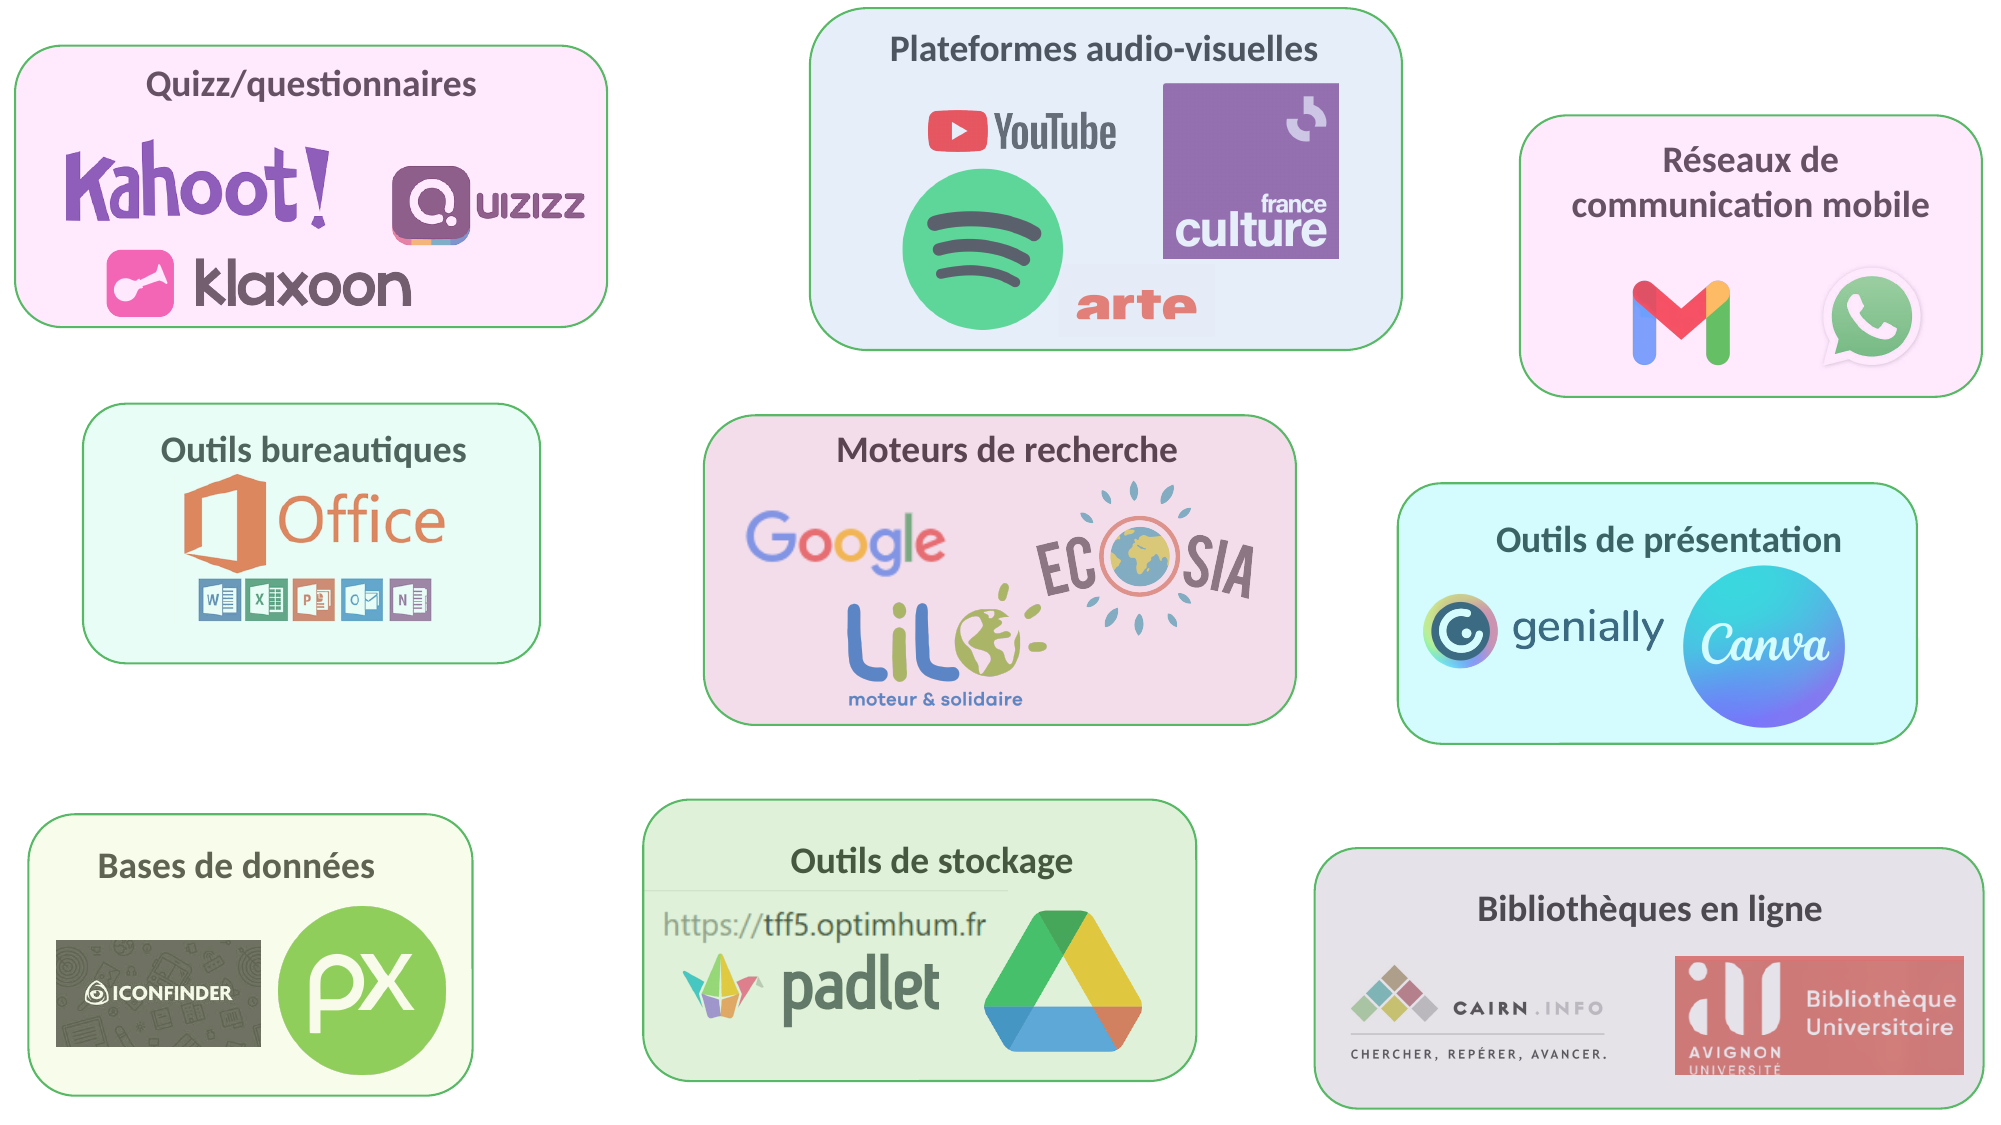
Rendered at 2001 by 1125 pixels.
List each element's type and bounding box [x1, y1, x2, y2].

picture [278, 906, 446, 1075]
picture [643, 890, 1142, 1052]
picture [1314, 960, 1649, 1070]
picture [1675, 956, 1964, 1075]
picture [894, 72, 1225, 338]
text_box [14, 44, 609, 329]
text_box [642, 798, 1198, 1083]
text_box [1396, 482, 1919, 745]
text_box [81, 402, 542, 665]
text_box [1518, 114, 1984, 398]
picture [66, 139, 601, 358]
text_box [27, 813, 474, 1097]
text_box [1313, 847, 1985, 1110]
picture [56, 940, 261, 1047]
text_box [702, 414, 1297, 726]
picture [1423, 545, 1865, 748]
picture [1163, 83, 1339, 259]
picture [174, 470, 449, 625]
picture [1814, 259, 1930, 375]
picture [1613, 240, 1758, 375]
text_box [808, 7, 1404, 352]
picture [723, 471, 1275, 709]
